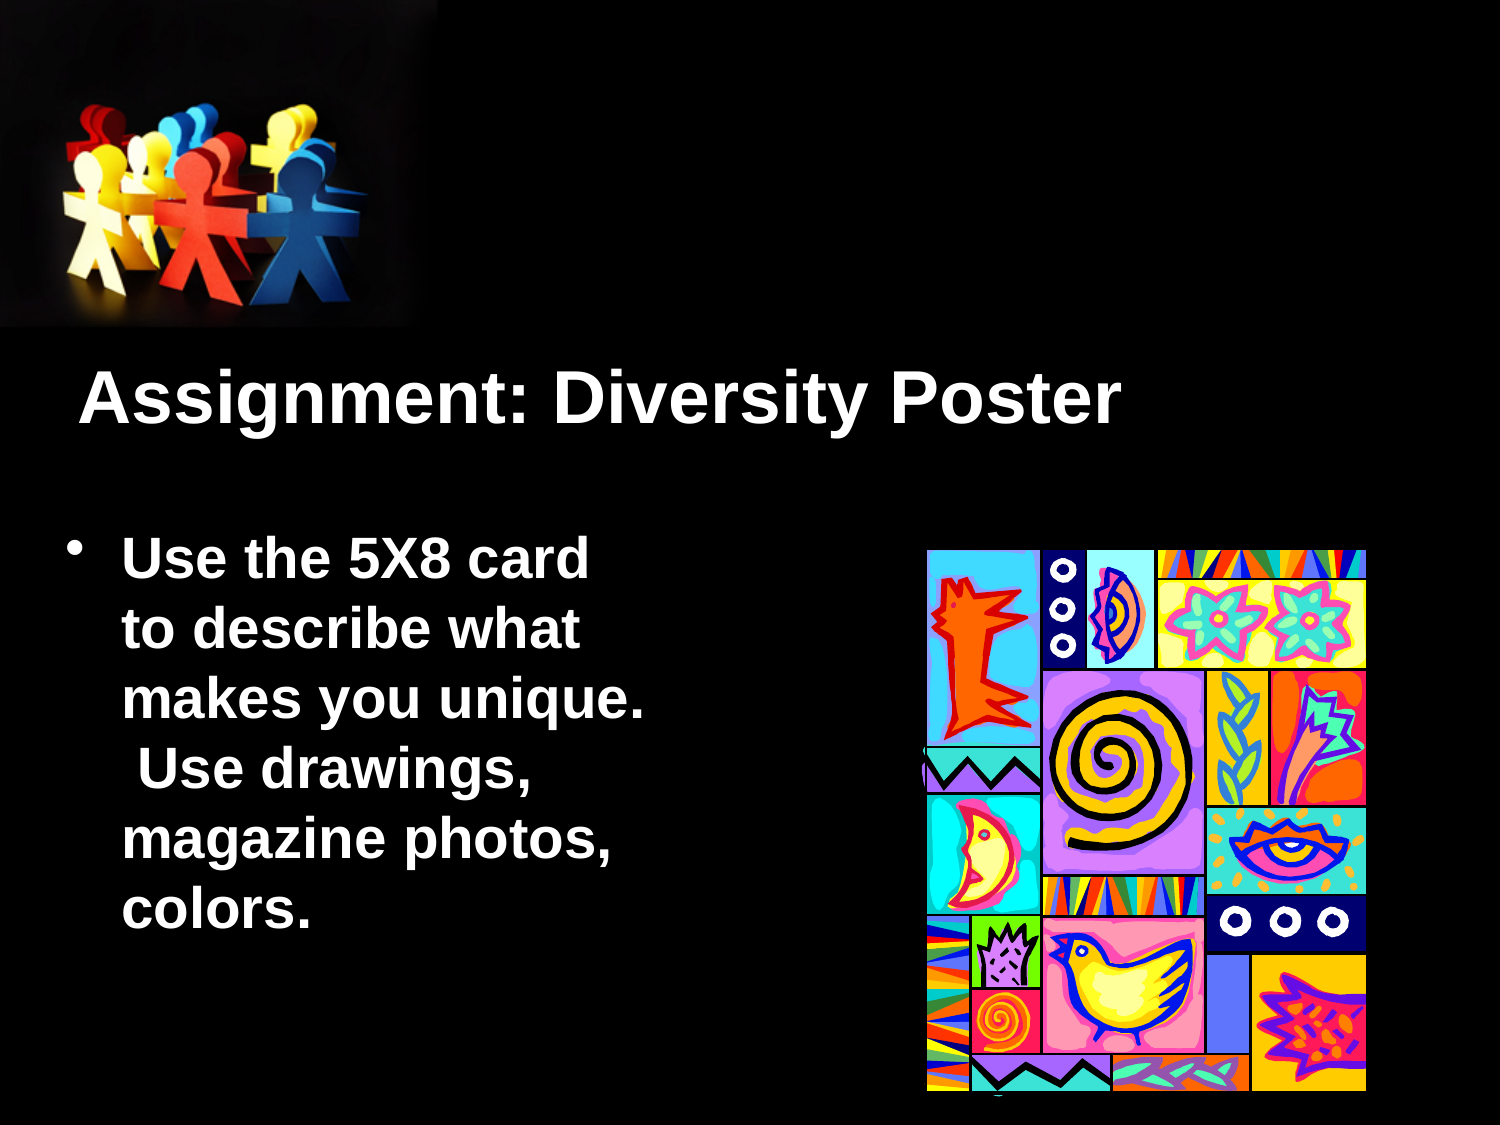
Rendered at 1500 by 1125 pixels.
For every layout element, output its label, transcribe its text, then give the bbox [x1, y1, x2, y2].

title Assignment: Diversity Poster [62, 299, 1338, 488]
list Use the 5X8 card to describe what makes you unique. Use drawings, magazine photos, colors. [50, 512, 675, 1000]
picture [0, 0, 1500, 1125]
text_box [912, 537, 1379, 1106]
